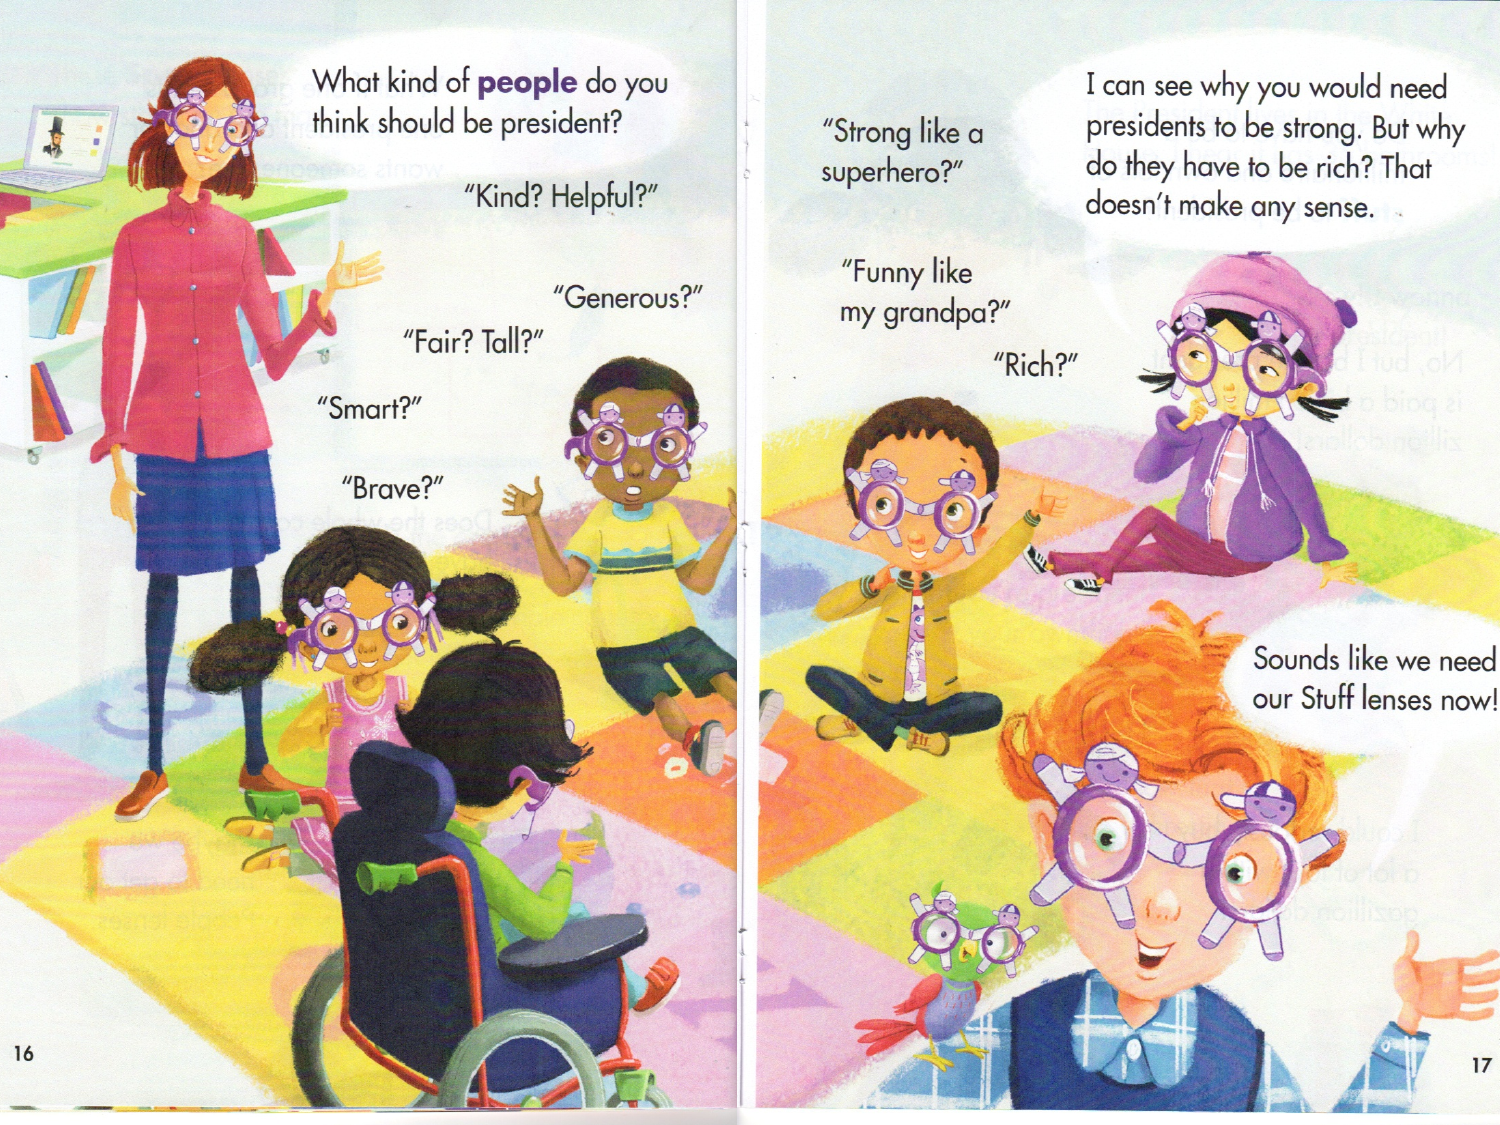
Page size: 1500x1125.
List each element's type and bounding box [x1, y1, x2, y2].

list [0, 0, 735, 1125]
picture [737, 0, 1500, 1125]
